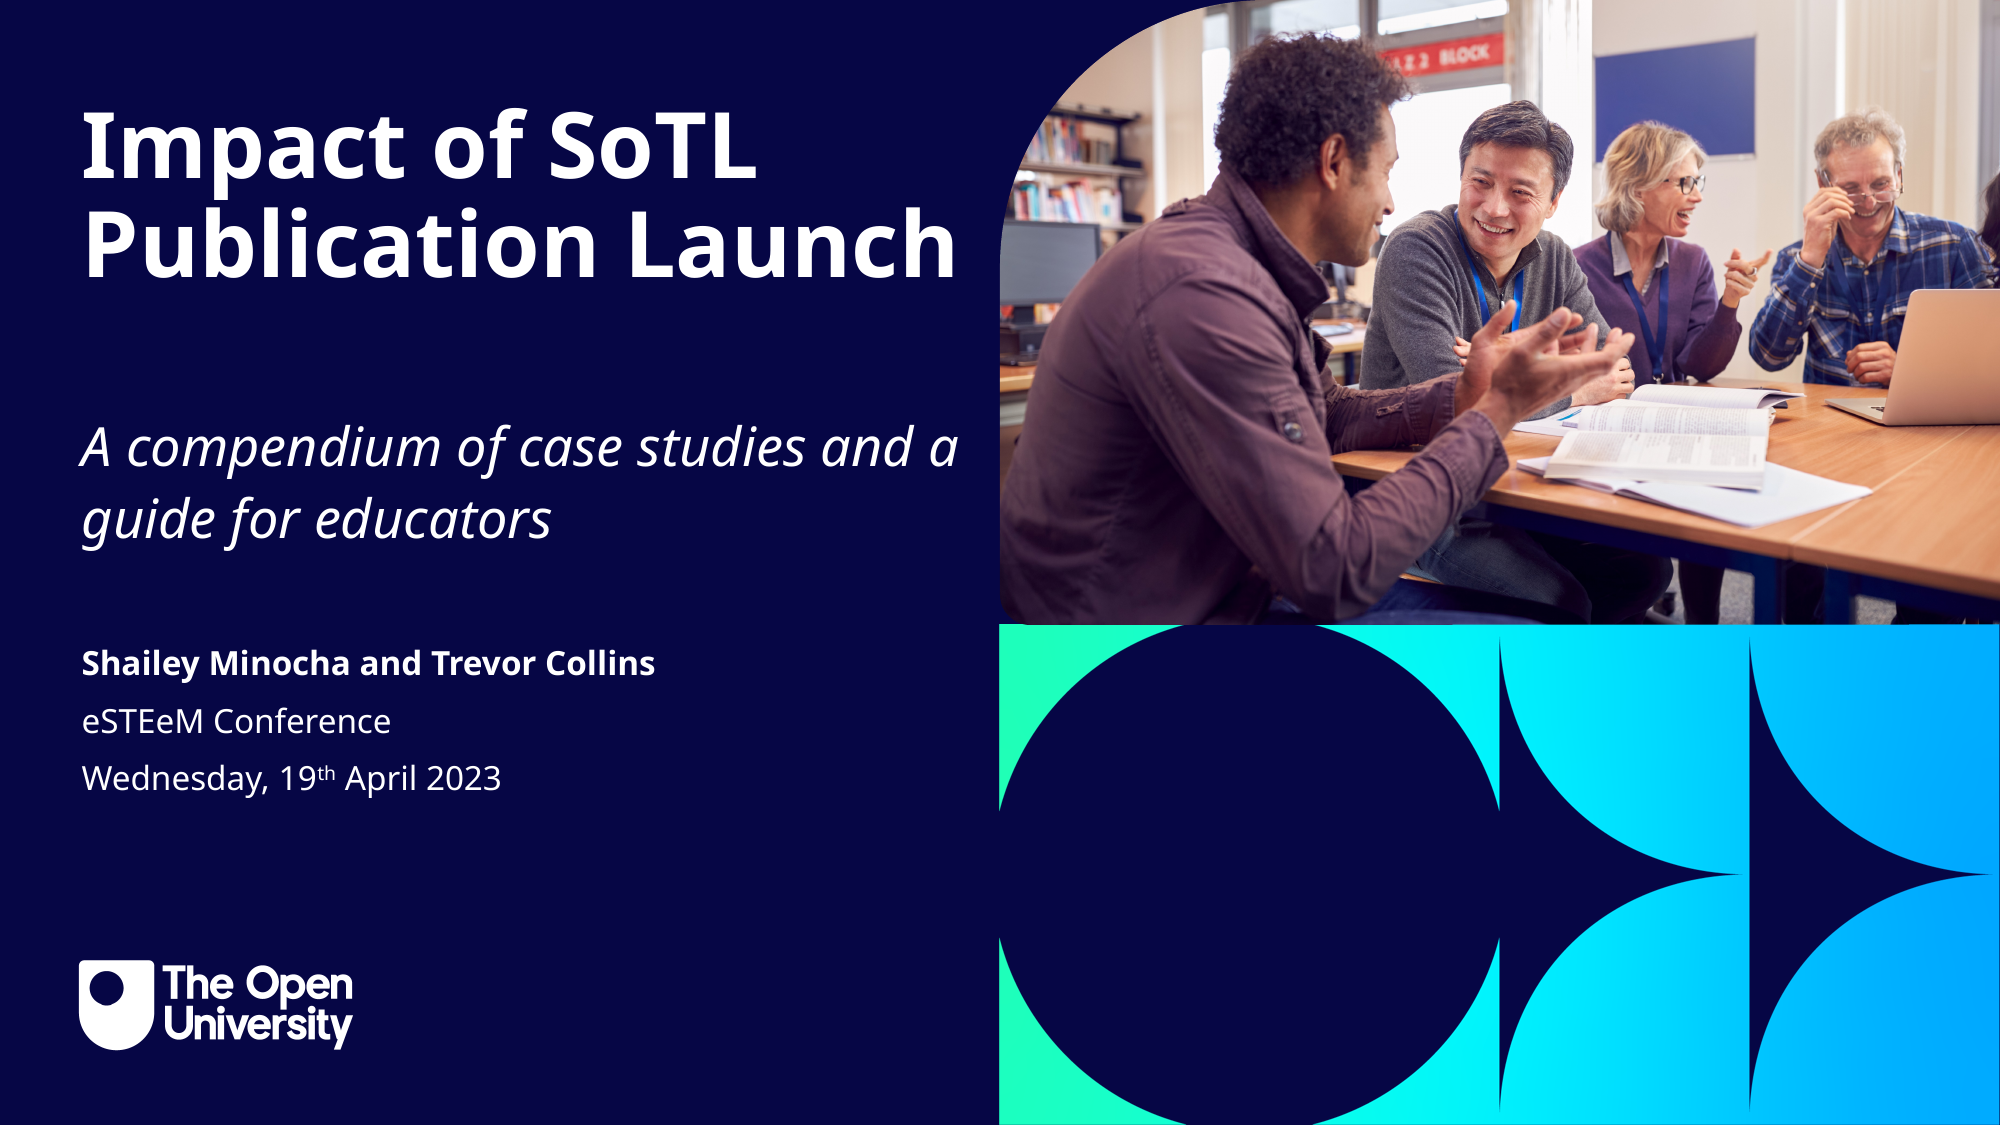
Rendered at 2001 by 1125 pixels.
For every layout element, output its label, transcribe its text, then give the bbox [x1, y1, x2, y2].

list Wednesday, 19th April 2023 [66, 745, 979, 803]
list A compendium of case studies and a guide for educators [66, 398, 979, 613]
picture [999, 0, 2001, 1125]
list eSTEeM Conference [66, 688, 979, 745]
list Impact of SoTL Publication Launch [66, 91, 979, 387]
picture [1749, 652, 1982, 1088]
picture [77, 956, 358, 1053]
list Shailey Minocha and Trevor Collins [66, 631, 979, 688]
